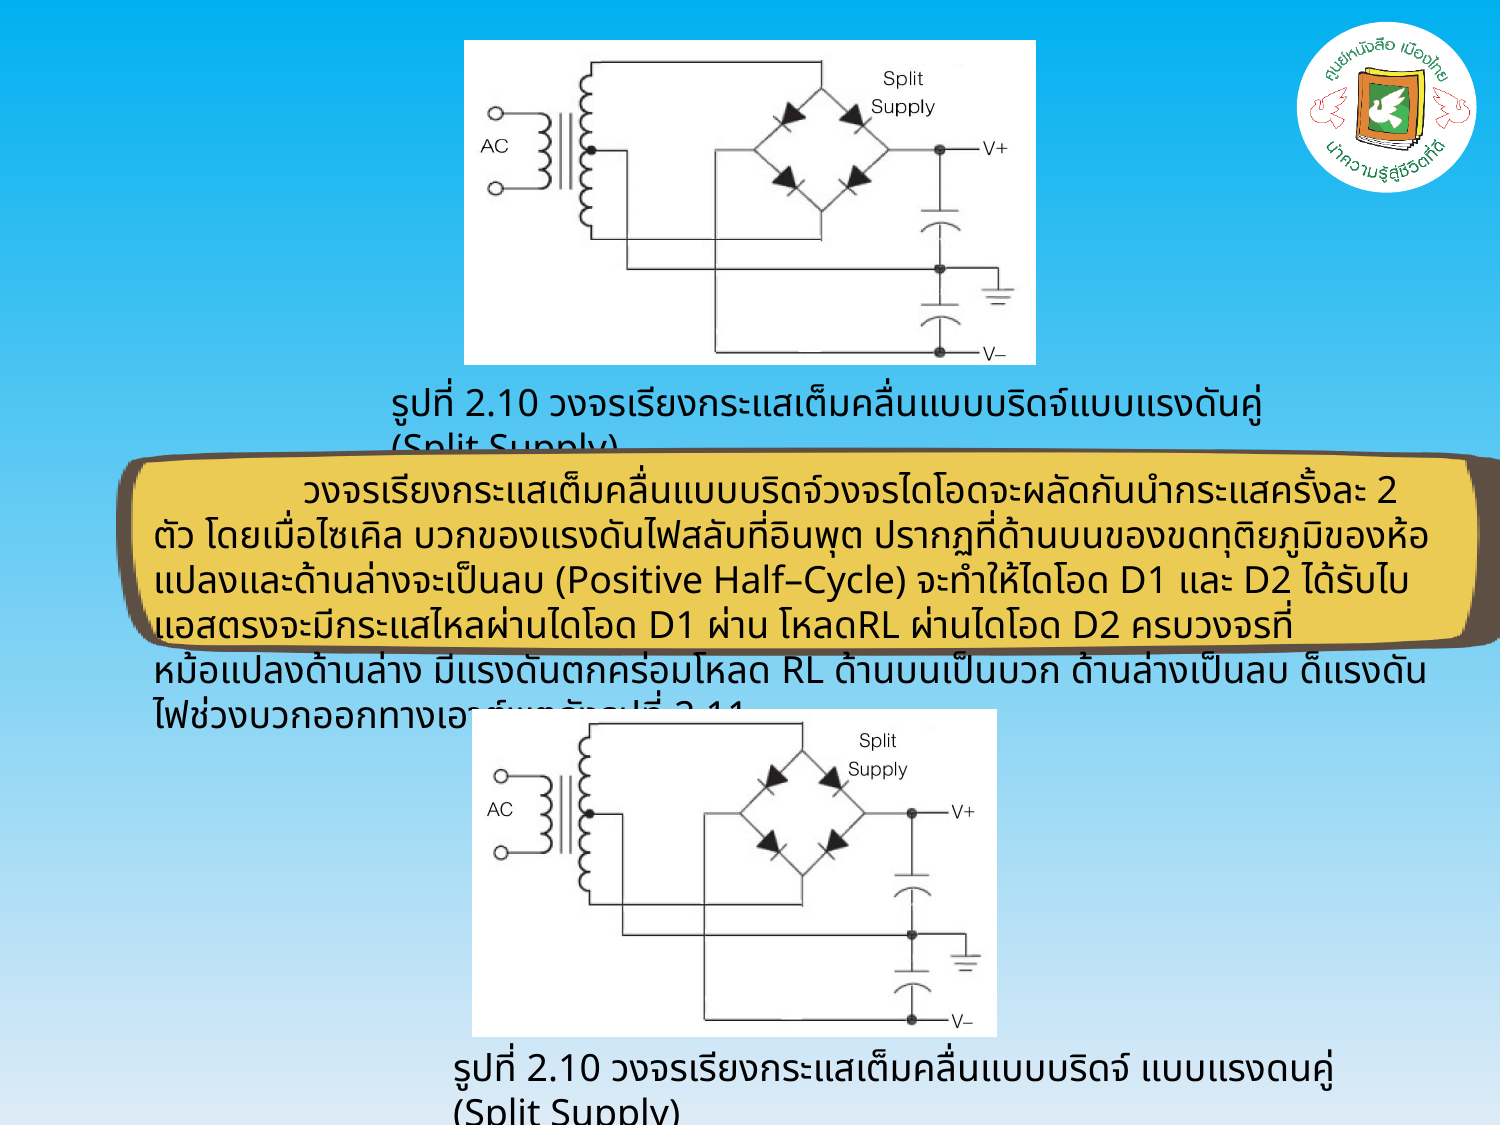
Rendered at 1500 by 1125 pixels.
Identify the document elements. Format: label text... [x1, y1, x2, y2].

text_box รูปที่ 2.10 วงจรเรียงกระแสเต็มคลื่นแบบบริดจ์แบบแรงดันคู่ (Split Supply) [376, 371, 1302, 447]
text_box รูปที่ 2.10 วงจรเรียงกระแสเต็มคลื่นแบบบริดจ์ แบบแรงดนคู่ (Split Supply) [438, 1036, 1405, 1125]
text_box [1297, 22, 1480, 192]
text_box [116, 447, 1500, 656]
picture [464, 41, 1036, 365]
picture [471, 709, 997, 1037]
